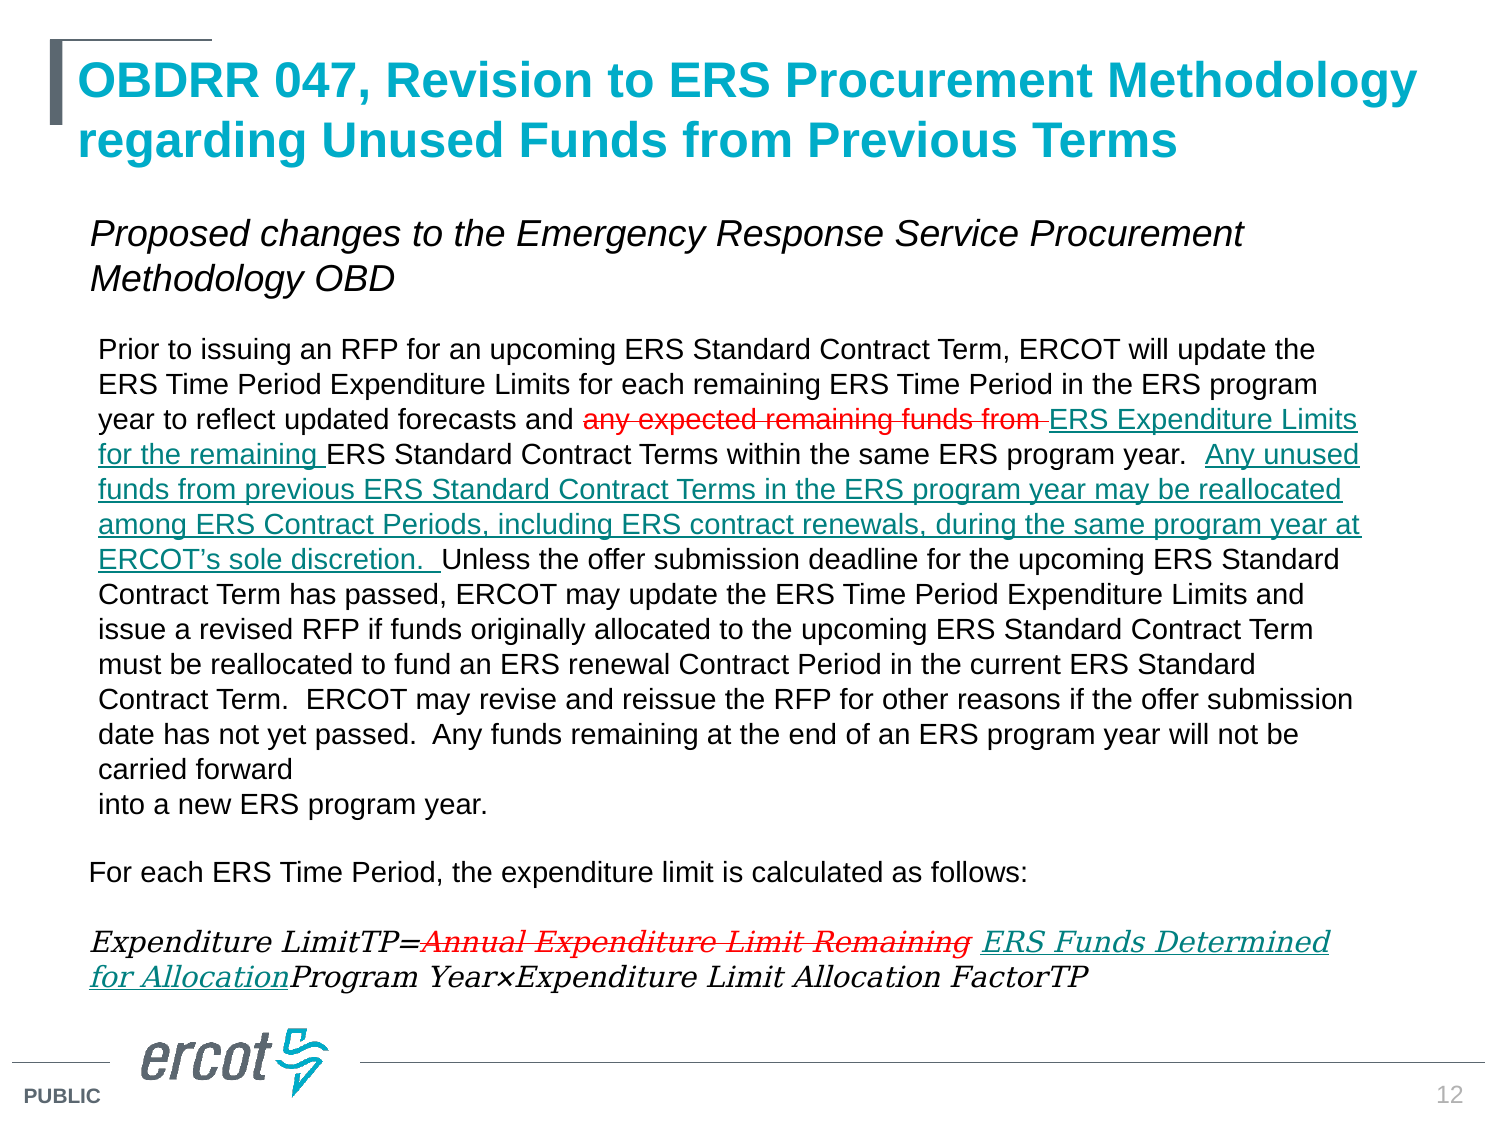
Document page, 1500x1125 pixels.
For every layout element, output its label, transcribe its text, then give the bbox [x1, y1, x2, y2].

text_box Proposed changes to the Emergency Response Service Procurement Methodology OBD [74, 202, 1383, 307]
list Prior to issuing an RFP for an upcoming ERS Standard Contract Term, ERCOT will update the ERS Time Period Expenditure Limits for each remaining ERS Time Period in the ERS program year to reflect updated forecasts and any expected remaining funds from ERS Expenditure Limits for the remaining ERS Standard Contract Terms within the same ERS program year. Any unused funds from previous ERS Standard Contract Terms in the ERS program year may be reallocated among ERS Contract Periods, including ERS contract renewals, during the same program year at ERCOT’s sole discretion. Unless the offer submission deadline for the upcoming ERS Standard Contract Term has passed, ERCOT may update the ERS Time Period Expenditure Limits and issue a revised RFP if funds originally allocated to the upcoming ERS Standard Contract Term must be reallocated to fund an ERS renewal Contract Period in the current ERS Standard Contract Term. ERCOT may revise and reissue the RFP for other reasons if the offer submission date has not yet passed. Any funds remaining at the end of an ERS program year will not be carried forward into a new ERS program year. [83, 318, 1391, 972]
text_box For each ERS Time Period, the expenditure limit is calculated as follows: Expenditure LimitTP=Annual Expenditure Limit Remaining ERS Funds Determined for AllocationProgram Year×Expenditure Limit Allocation FactorTP [73, 845, 1377, 1001]
slide_number 12 [1412, 1076, 1488, 1112]
title OBDRR 047, Revision to ERS Procurement Methodology regarding Unused Funds from Previous Terms [62, 39, 1450, 175]
picture [137, 1024, 332, 1100]
